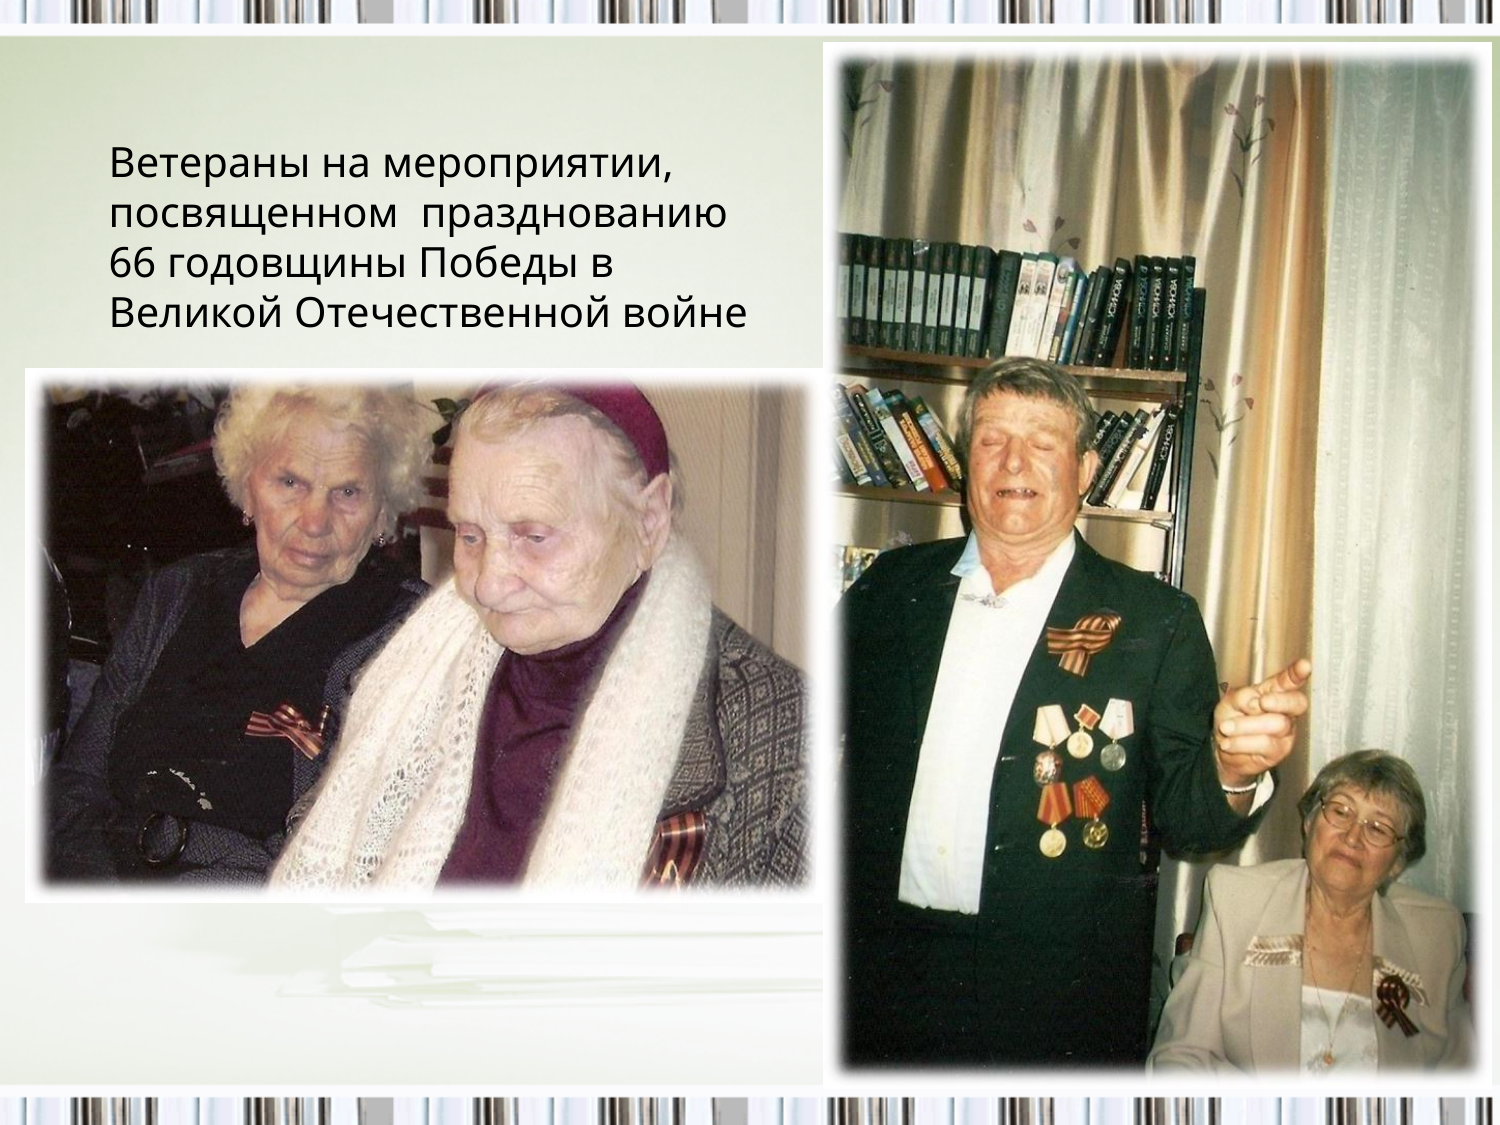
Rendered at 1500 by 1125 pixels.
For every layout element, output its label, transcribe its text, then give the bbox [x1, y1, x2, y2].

picture [0, 0, 1500, 1125]
text_box Ветераны на мероприятии, посвященном празднованию 66 годовщины Победы в Великой Отечественной войне [93, 128, 797, 344]
